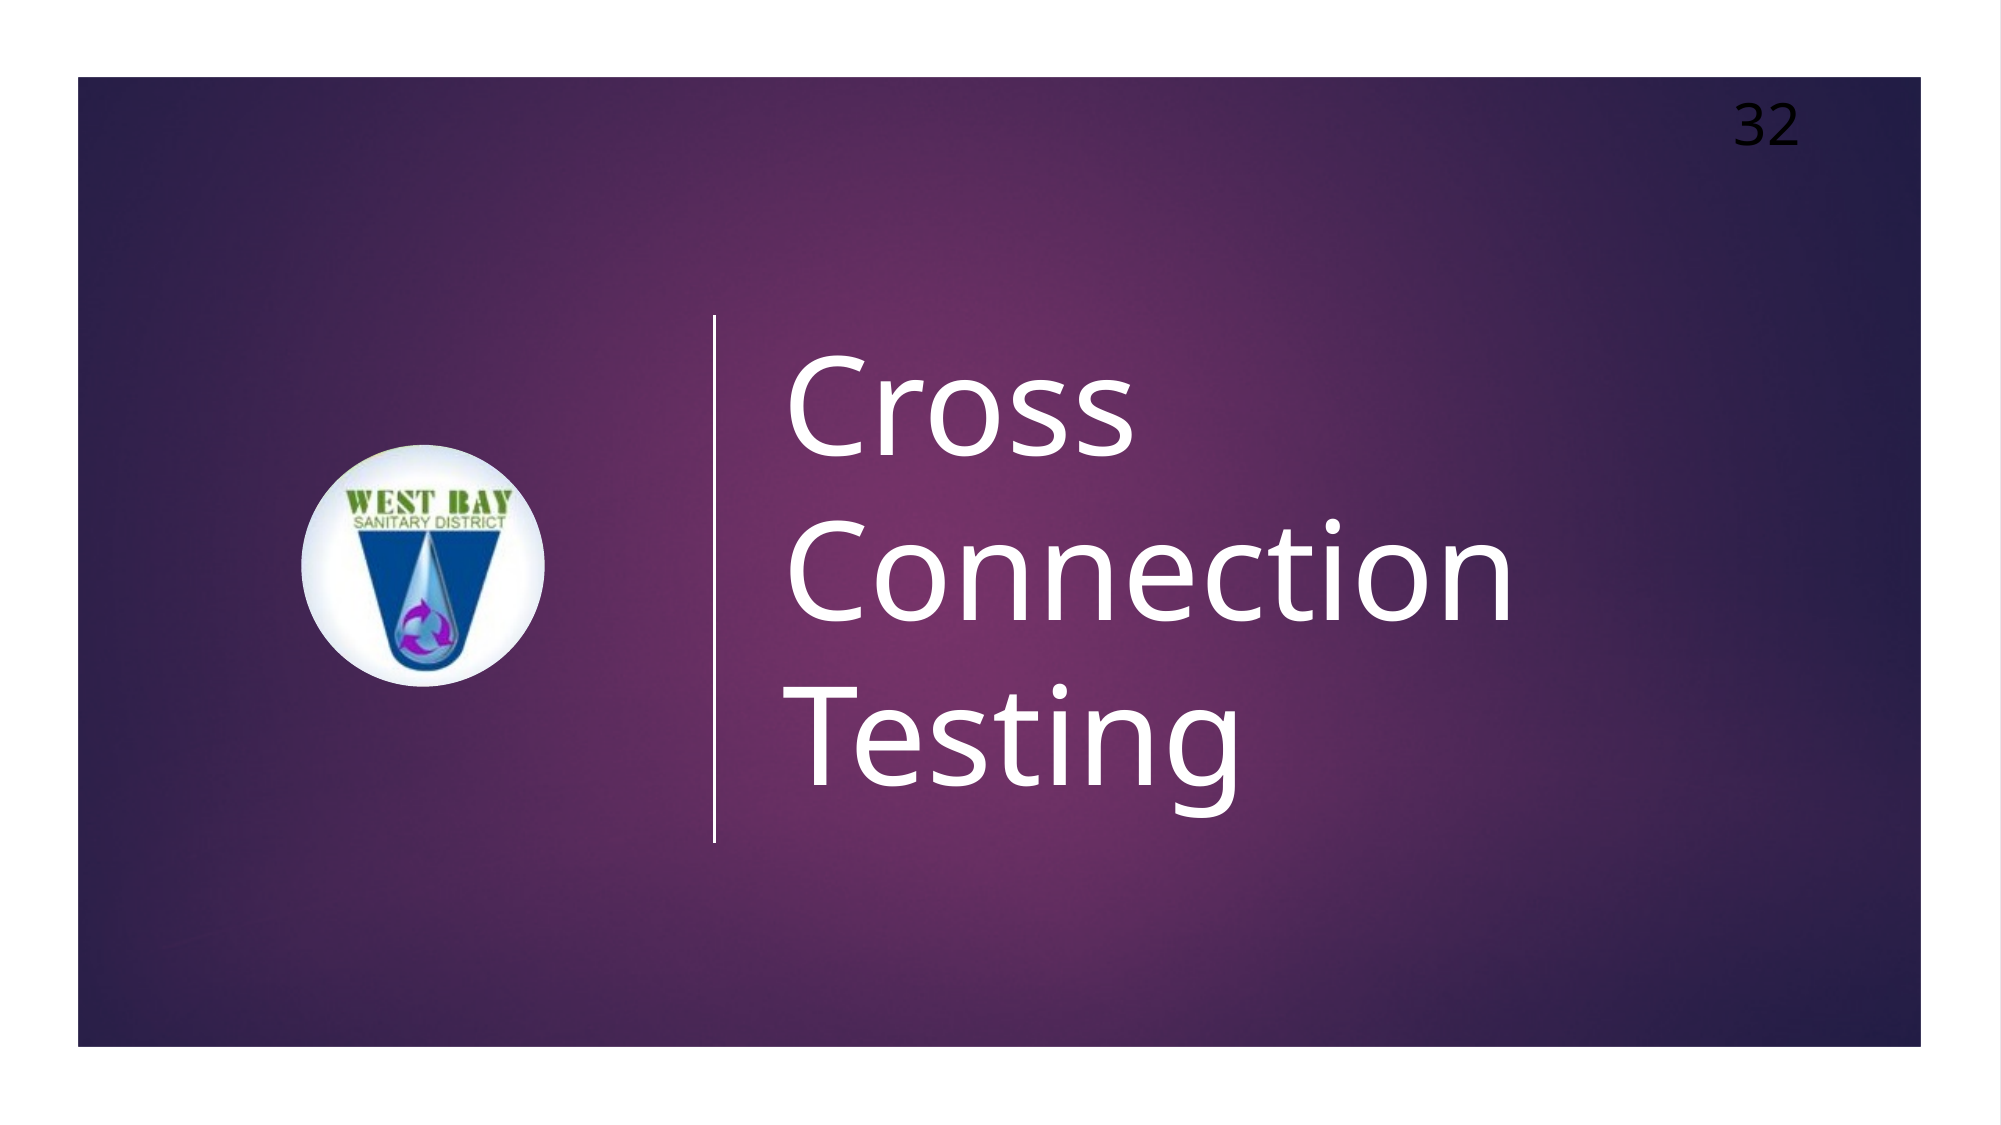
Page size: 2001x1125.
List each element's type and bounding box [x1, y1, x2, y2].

picture [301, 444, 545, 687]
text_box [0, 0, 2000, 1125]
